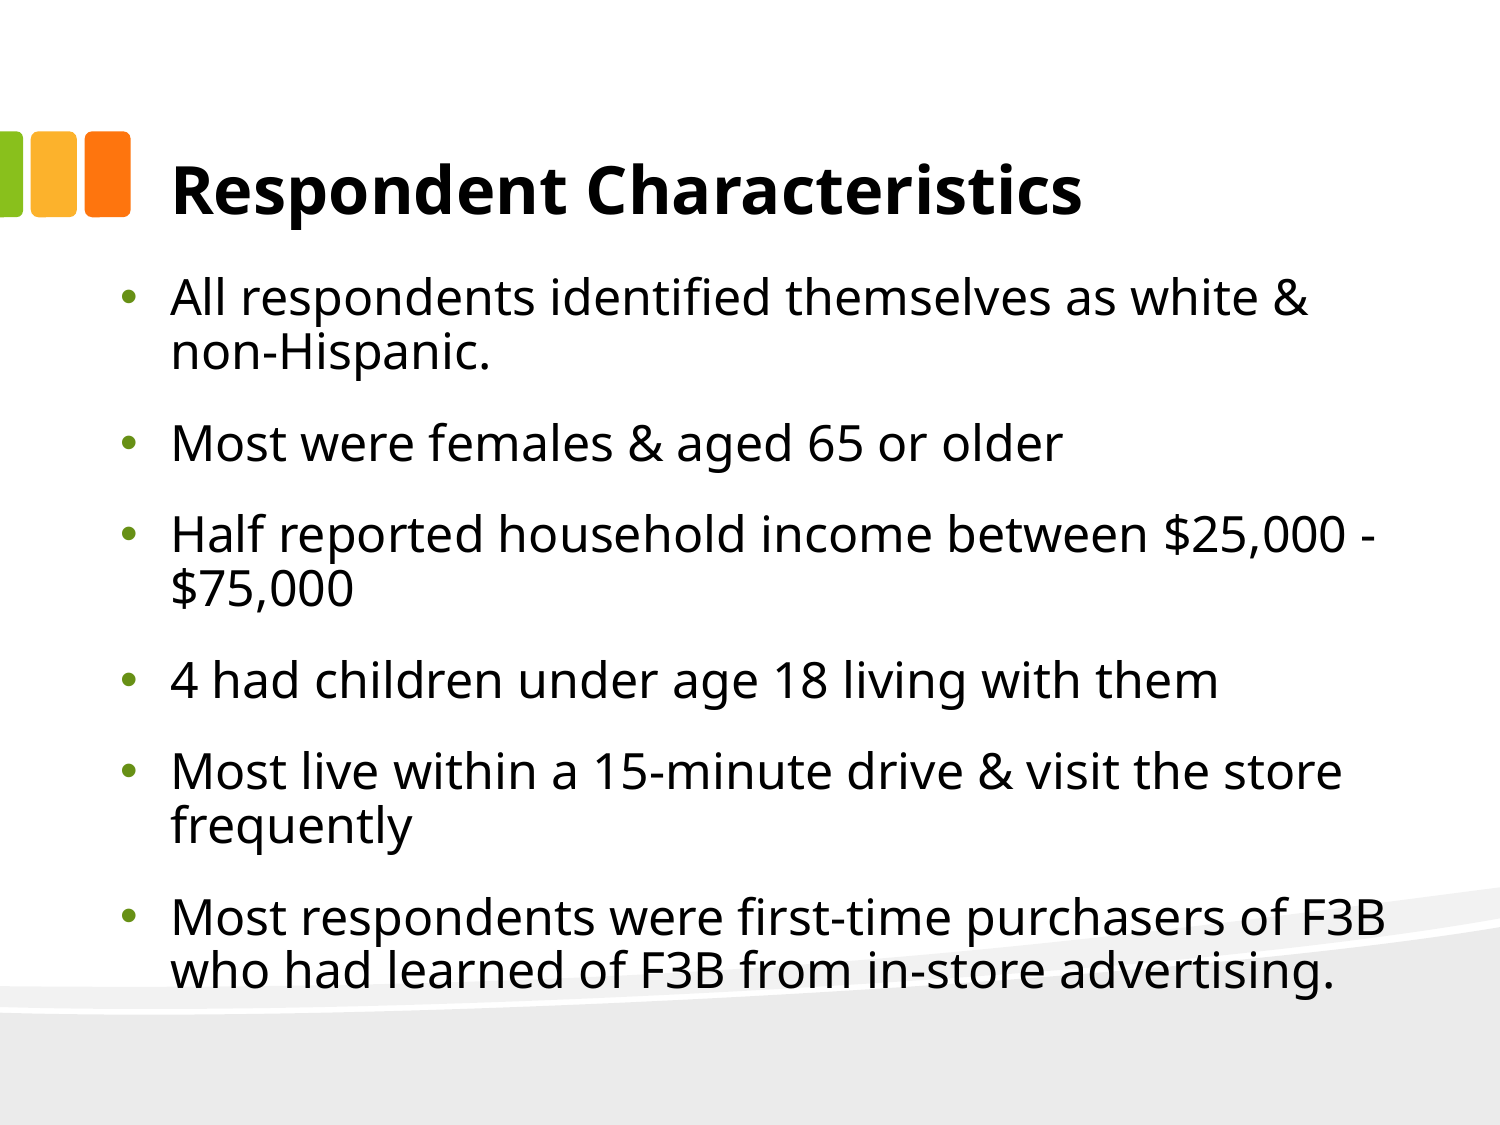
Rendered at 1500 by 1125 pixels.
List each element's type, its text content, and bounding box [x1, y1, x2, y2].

list All respondents identified themselves as white & non-Hispanic. Most were females & aged 65 or older Half reported household income between $25,000 - $75,000 4 had children under age 18 living with them Most live within a 15-minute drive & visit the store frequently Most respondents were first-time purchasers of F3B who had learned of F3B from in-store advertising. [99, 262, 1413, 1013]
title Respondent Characteristics [150, 24, 1350, 238]
